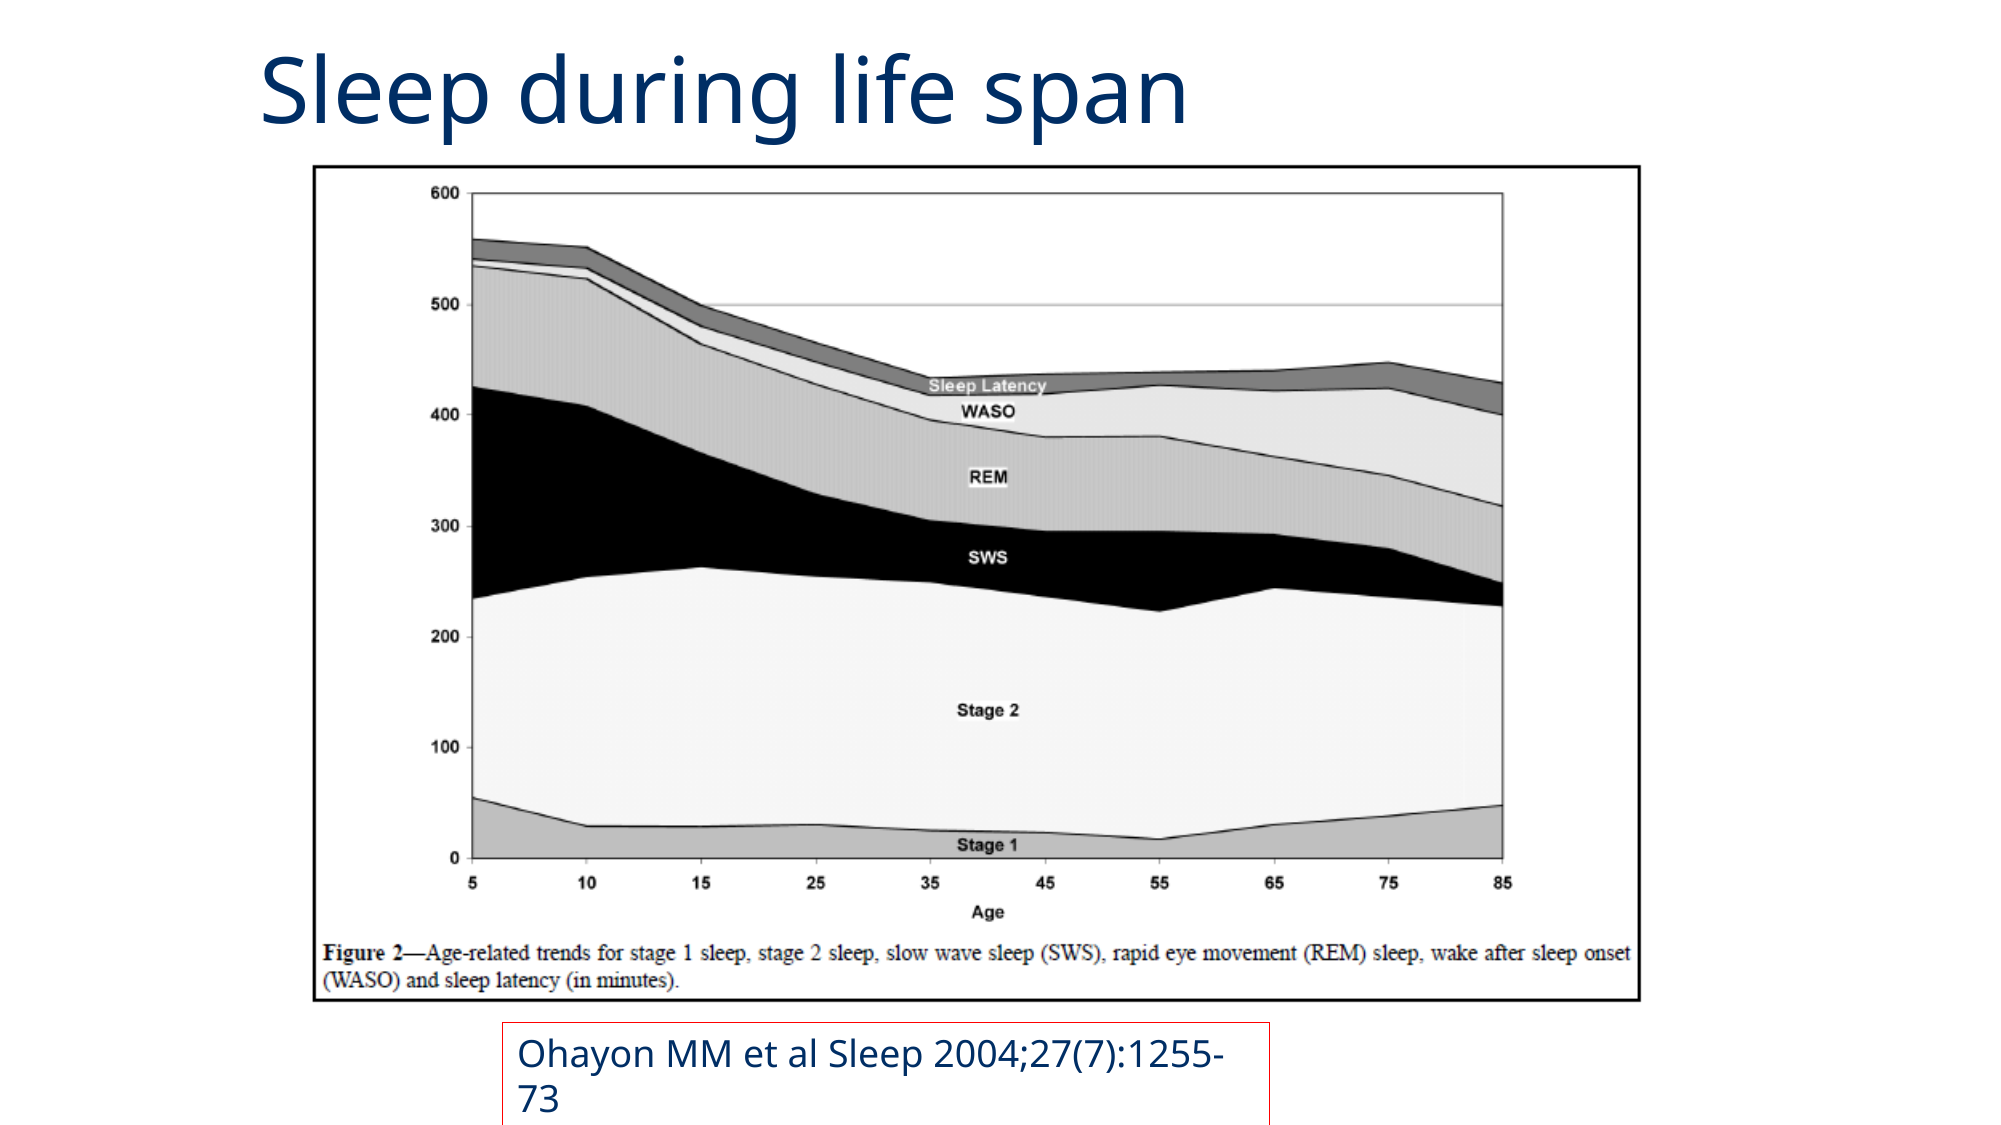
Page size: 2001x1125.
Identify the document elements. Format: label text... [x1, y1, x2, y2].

picture [297, 151, 1662, 1023]
text_box Ohayon MM et al Sleep 2004;27(7):1255-73 [502, 1023, 1270, 1125]
title Sleep during life span [244, 37, 1756, 238]
